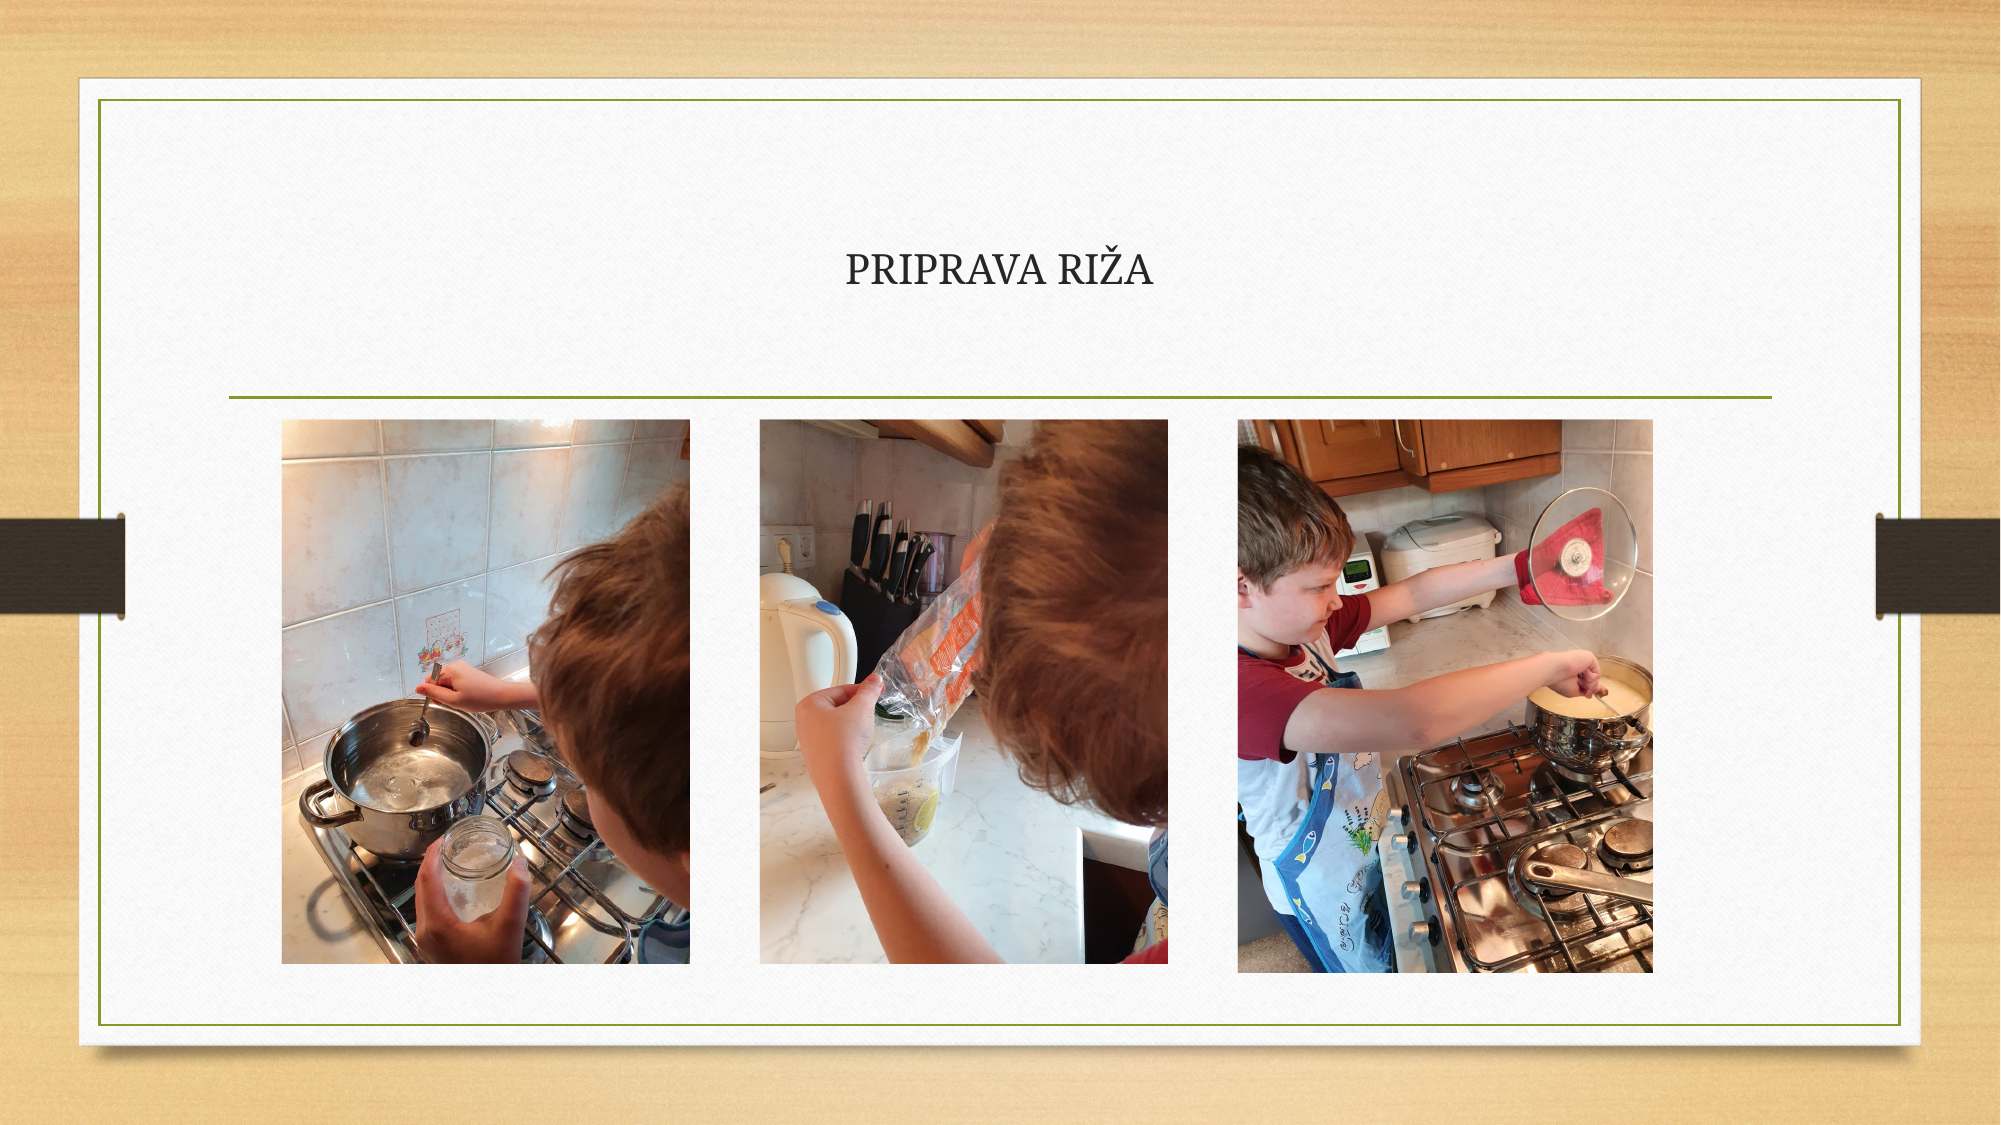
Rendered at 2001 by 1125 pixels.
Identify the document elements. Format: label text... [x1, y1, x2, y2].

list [212, 487, 690, 896]
title PRIPRAVA RIŽA [212, 161, 1788, 375]
picture [0, 0, 2001, 1125]
